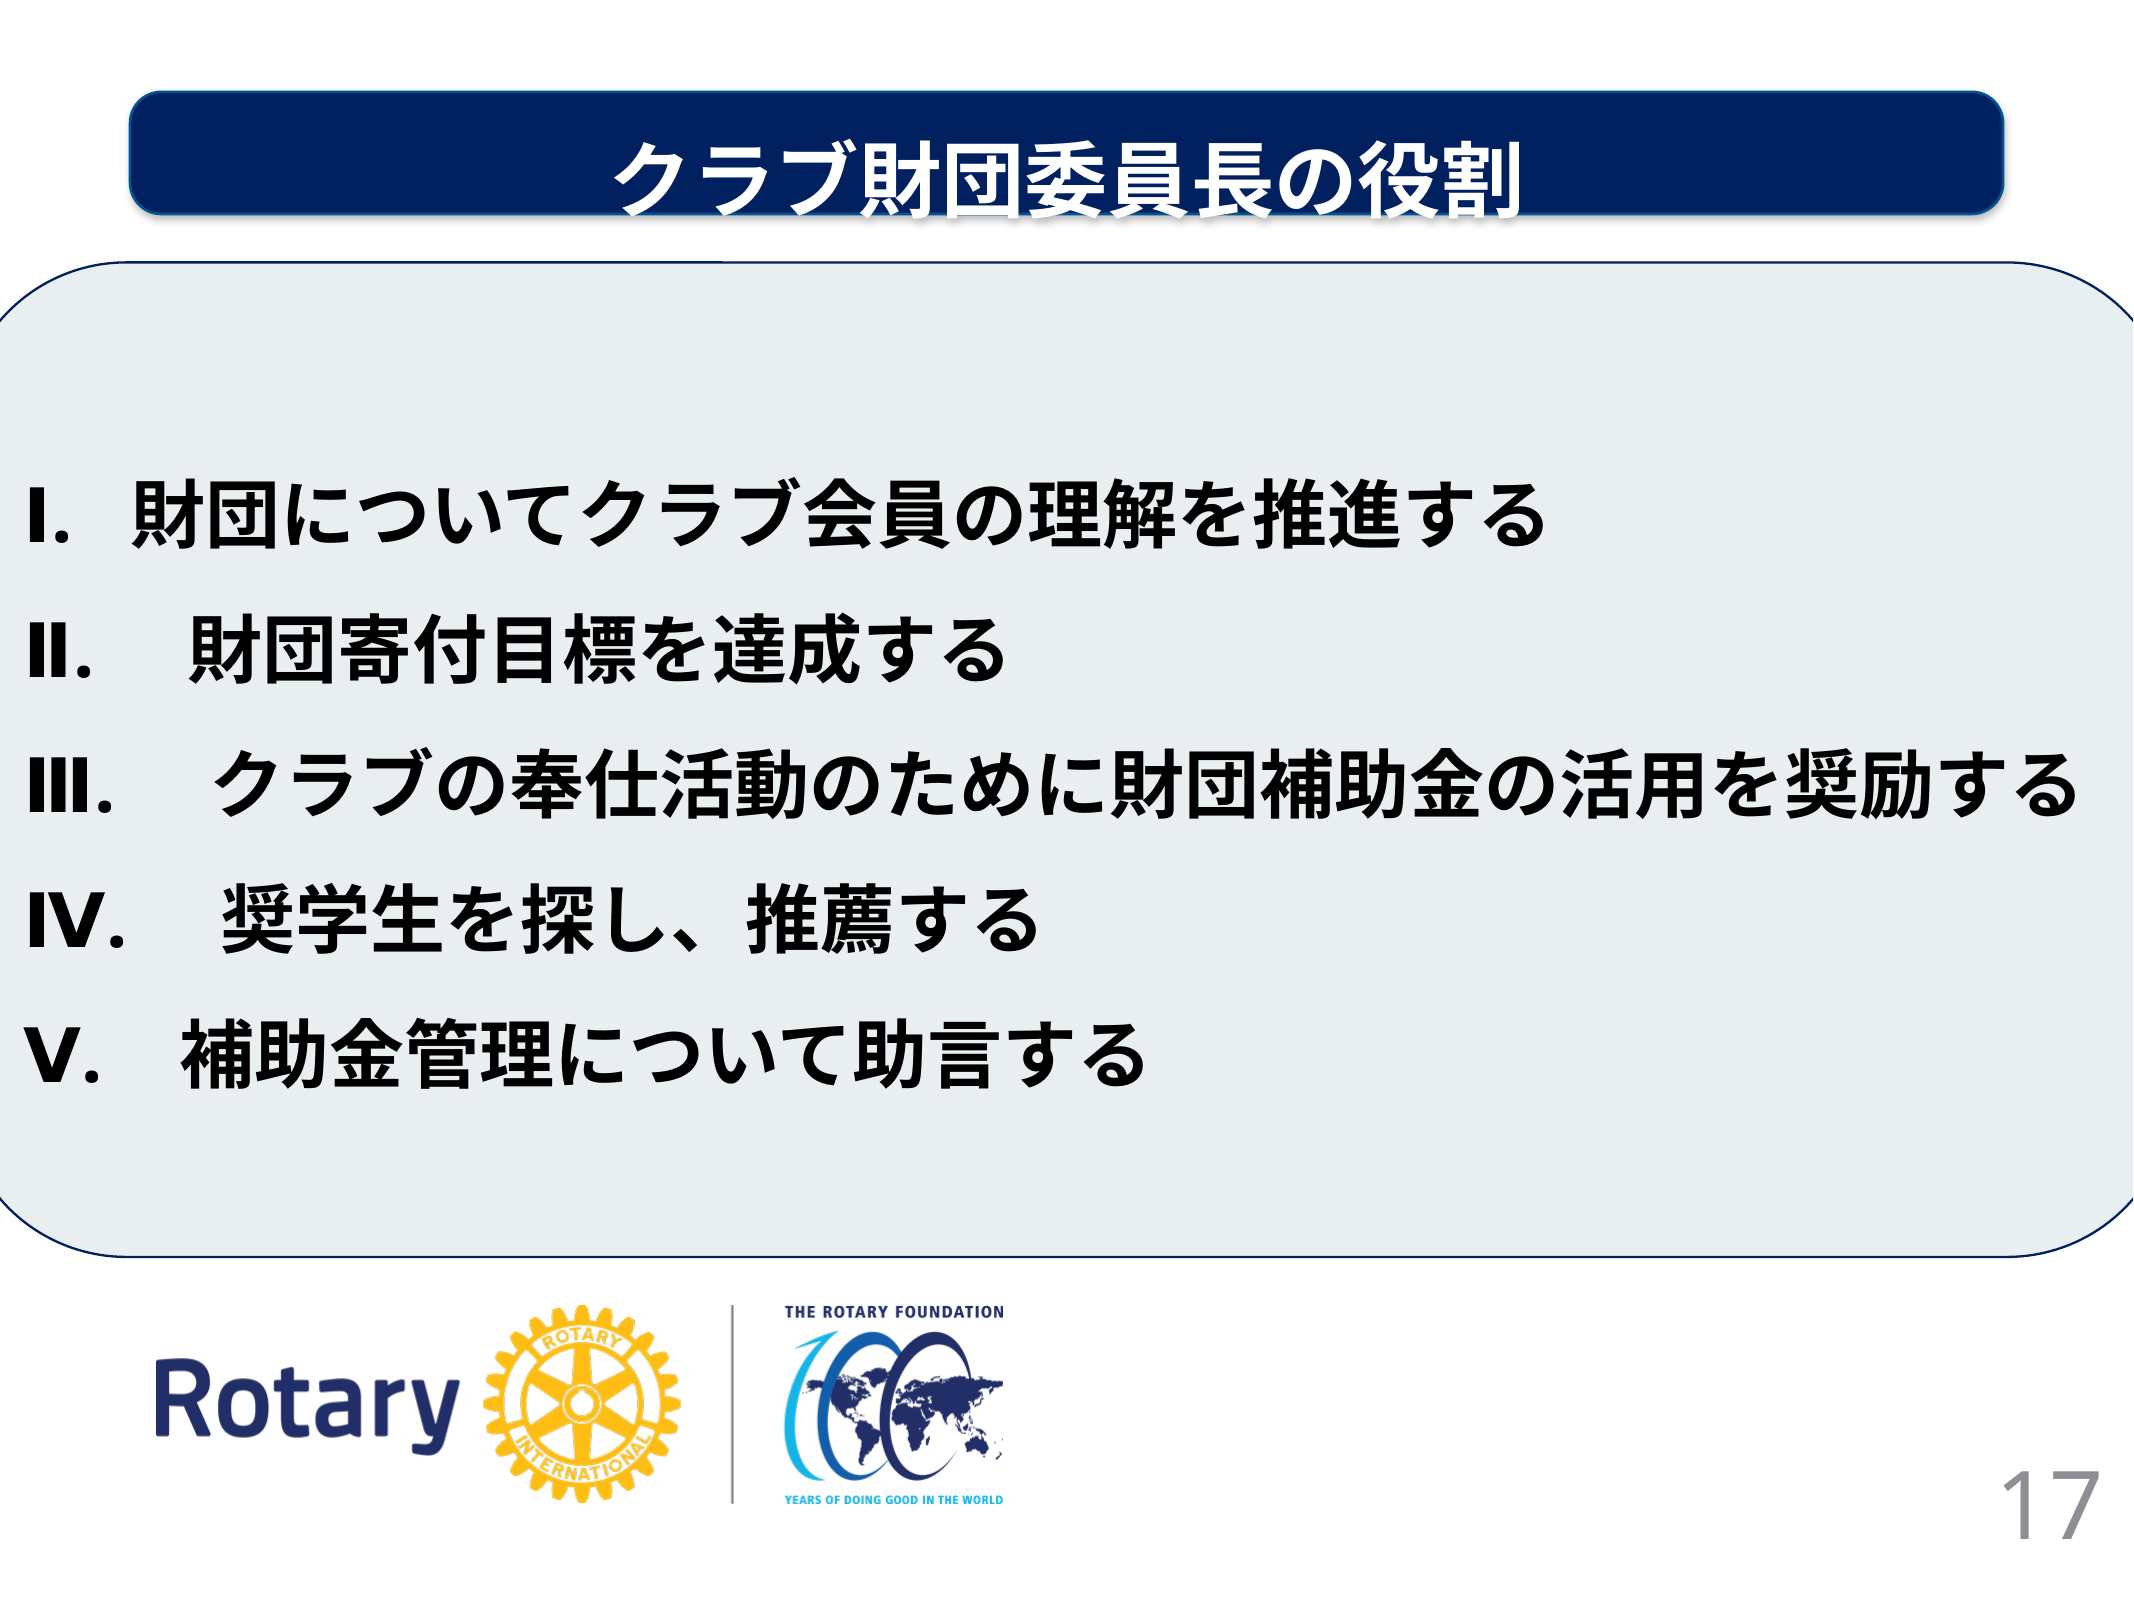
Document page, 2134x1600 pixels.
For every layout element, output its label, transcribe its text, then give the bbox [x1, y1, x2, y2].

text_box クラブ財団委員長の役割 [130, 91, 2004, 215]
picture [155, 1305, 1003, 1504]
slide_number 17 [1969, 1440, 2130, 1579]
text_box Ⅰ. 財団についてクラブ会員の理解を推進する Ⅱ. 財団寄付目標を達成する Ⅲ. クラブの奉仕活動のために財団補助金の活用を奨励する Ⅳ. 奨学生を探し、推薦する Ⅴ. 補助金管理について助言する [0, 261, 2134, 1259]
